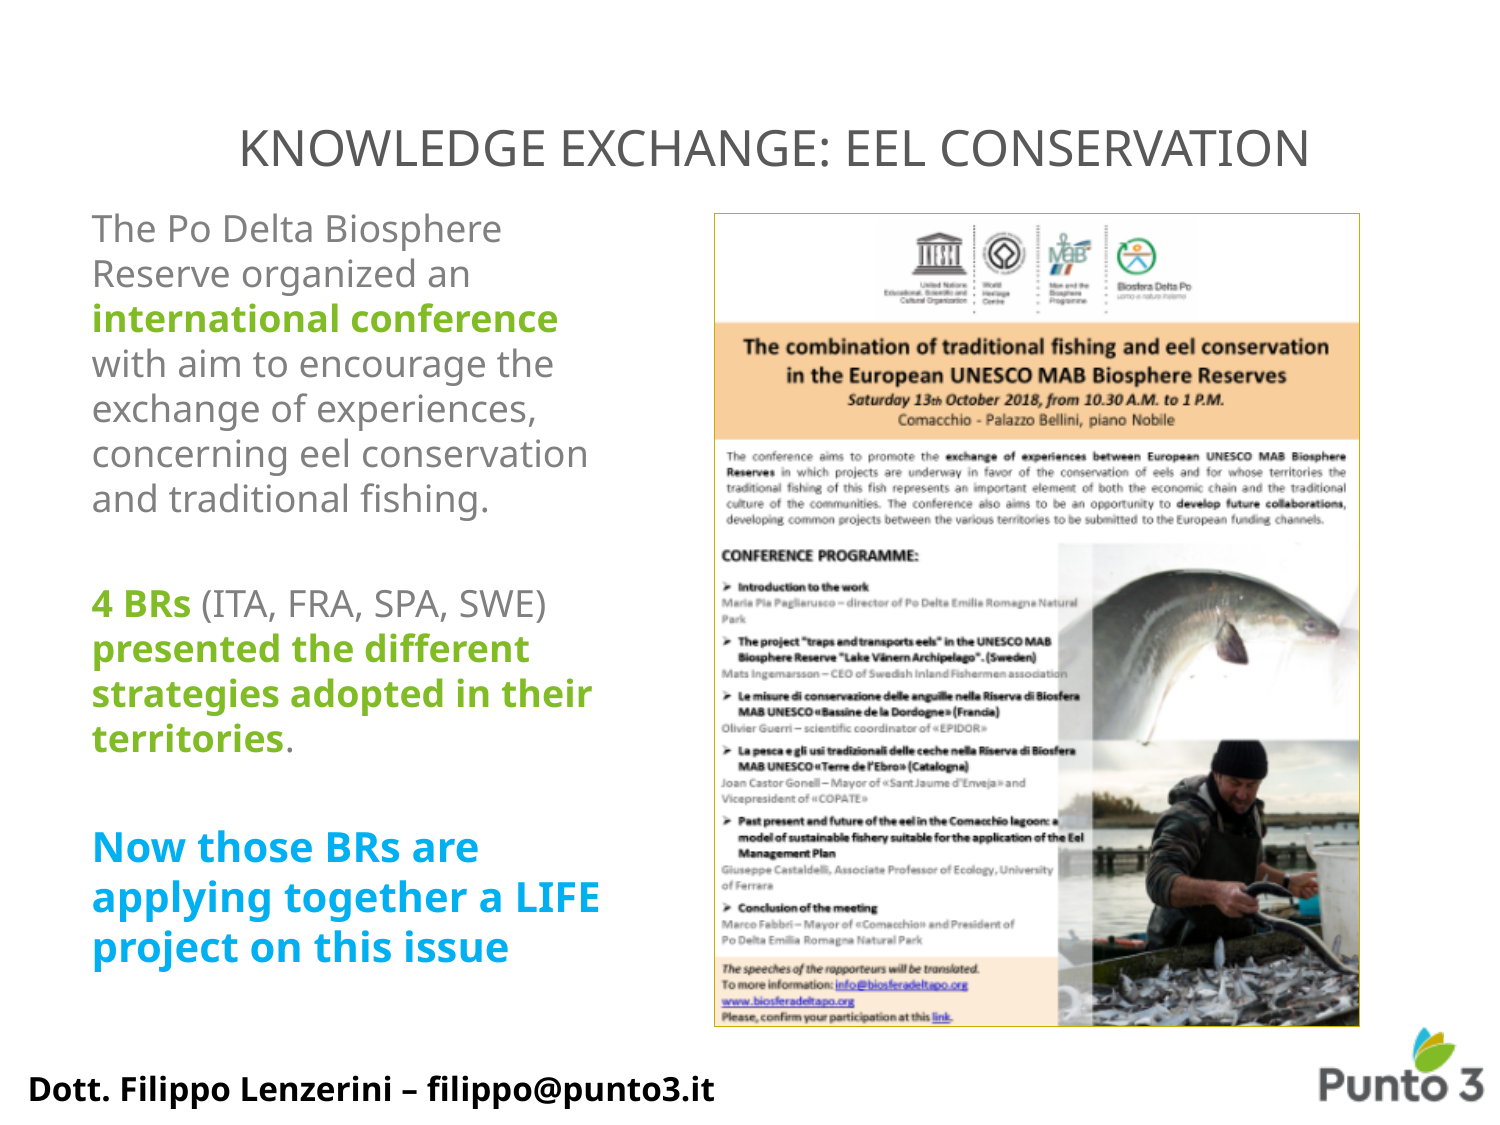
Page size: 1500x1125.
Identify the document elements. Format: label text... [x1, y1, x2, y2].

picture [714, 213, 1488, 1111]
list The Po Delta Biosphere Reserve organized an international conference with aim to encourage the exchange of experiences, concerning eel conservation and traditional fishing. 4 BRs (ITA, FRA, SPA, SWE) presented the different strategies adopted in their territories. Now those BRs are applying together a LIFE project on this issue [76, 197, 632, 1025]
text_box KNOWLEDGE EXCHANGE: EEL CONSERVATION [137, 103, 1413, 191]
